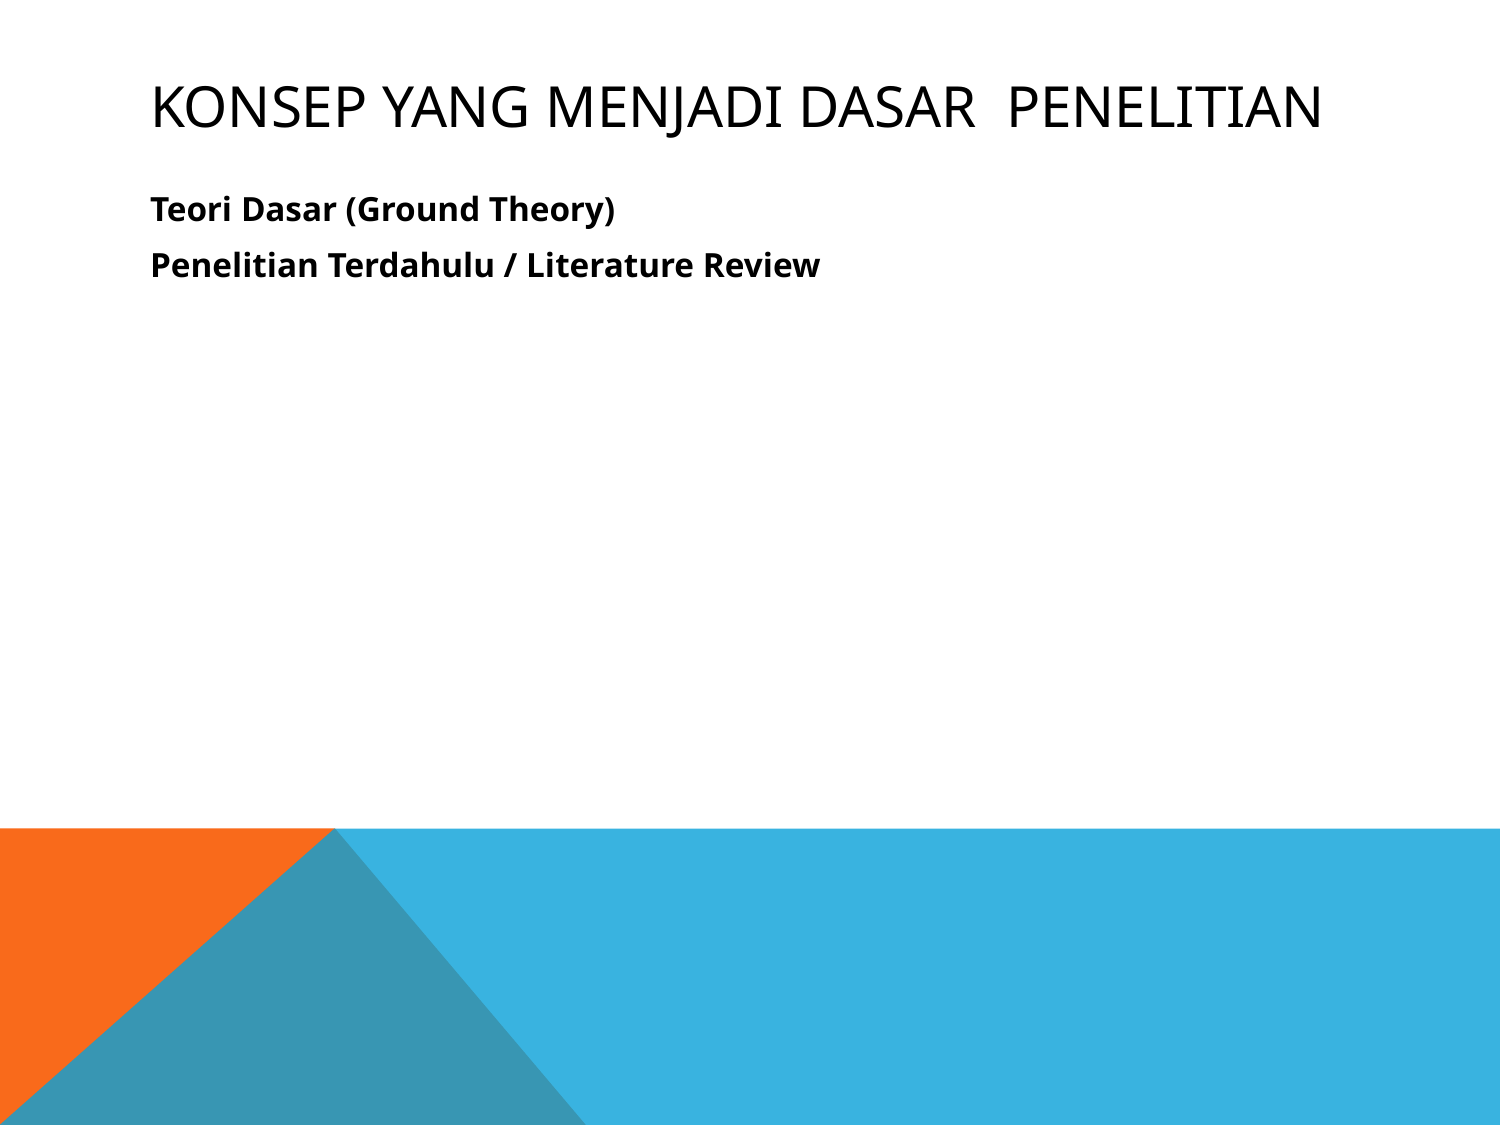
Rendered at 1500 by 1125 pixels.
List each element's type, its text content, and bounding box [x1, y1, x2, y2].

list Teori Dasar (Ground Theory) Penelitian Terdahulu / Literature Review [135, 180, 1369, 768]
title Konsep Yang Menjadi Dasar Penelitian [135, 60, 1369, 150]
